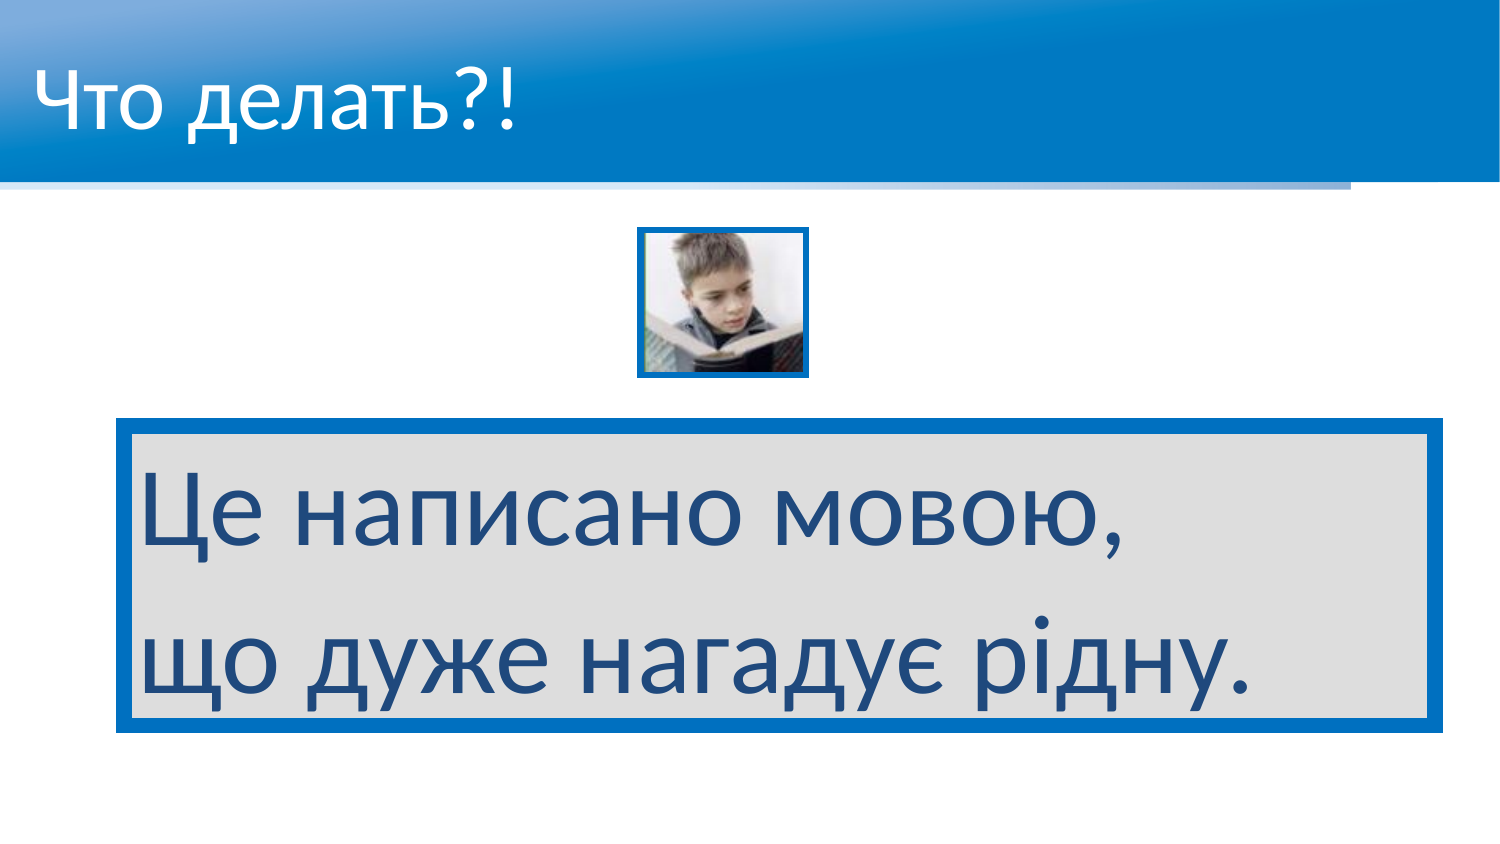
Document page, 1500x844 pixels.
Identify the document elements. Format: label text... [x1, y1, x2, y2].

text_box Це написано мовою, що дуже нагадує рiдну. [123, 425, 1436, 726]
picture [0, 0, 1500, 191]
picture [643, 232, 804, 373]
